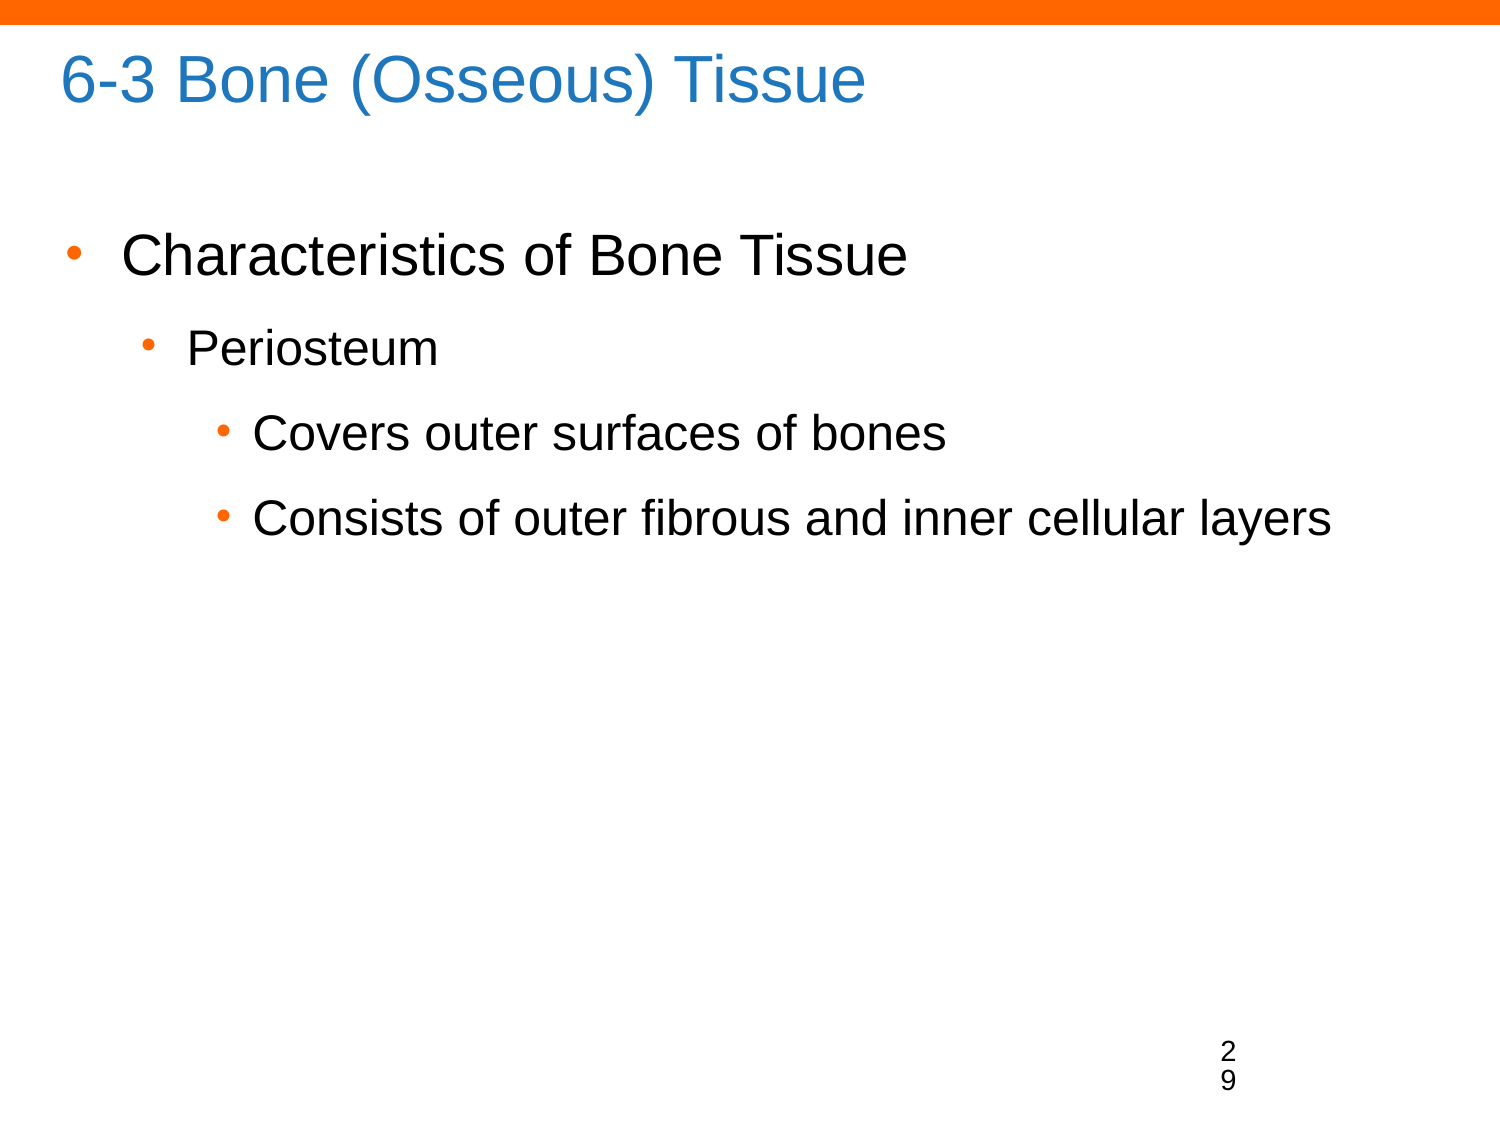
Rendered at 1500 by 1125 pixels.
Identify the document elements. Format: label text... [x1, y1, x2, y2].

title 6-3 Bone (Osseous) Tissue [45, 25, 1500, 153]
text_box [0, 0, 1500, 25]
slide_number 29 [1204, 1024, 1258, 1076]
list Characteristics of Bone Tissue Periosteum Covers outer surfaces of bones Consists of outer fibrous and inner cellular layers [49, 191, 1401, 1125]
